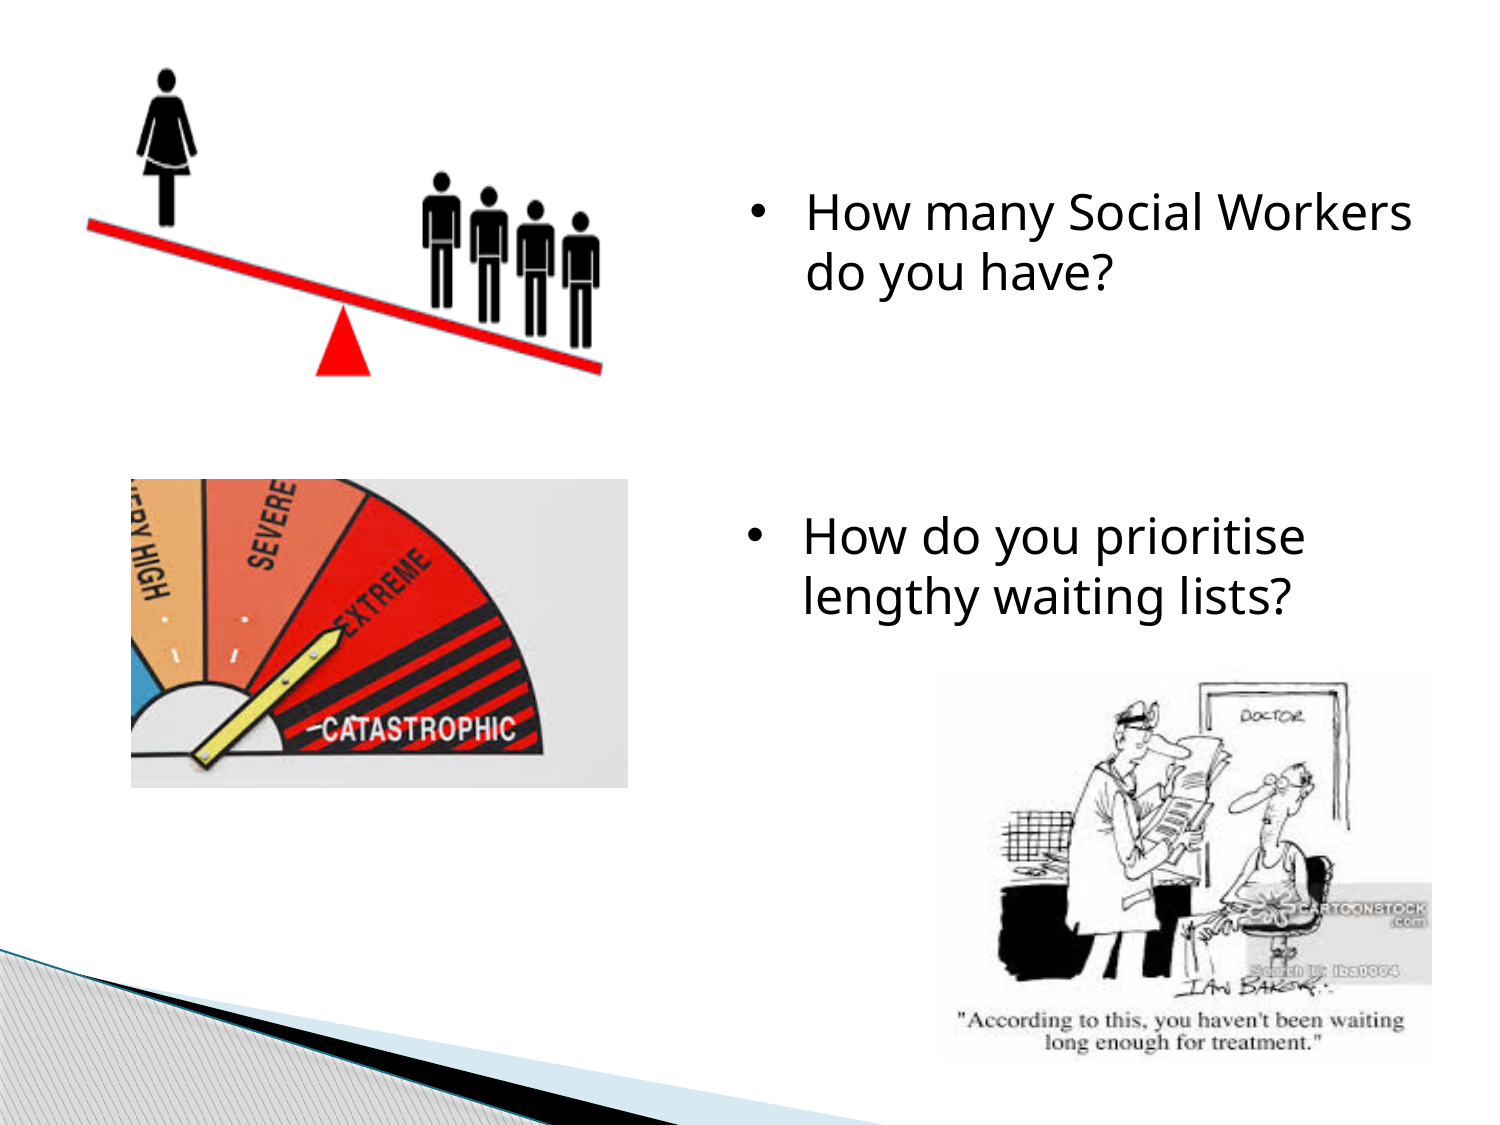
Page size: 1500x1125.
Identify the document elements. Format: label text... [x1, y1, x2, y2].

picture [938, 668, 1432, 1061]
text_box How many Social Workers do you have? [734, 172, 1432, 308]
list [70, 66, 634, 386]
text_box How do you prioritise lengthy waiting lists? [731, 497, 1382, 633]
picture [131, 479, 629, 789]
